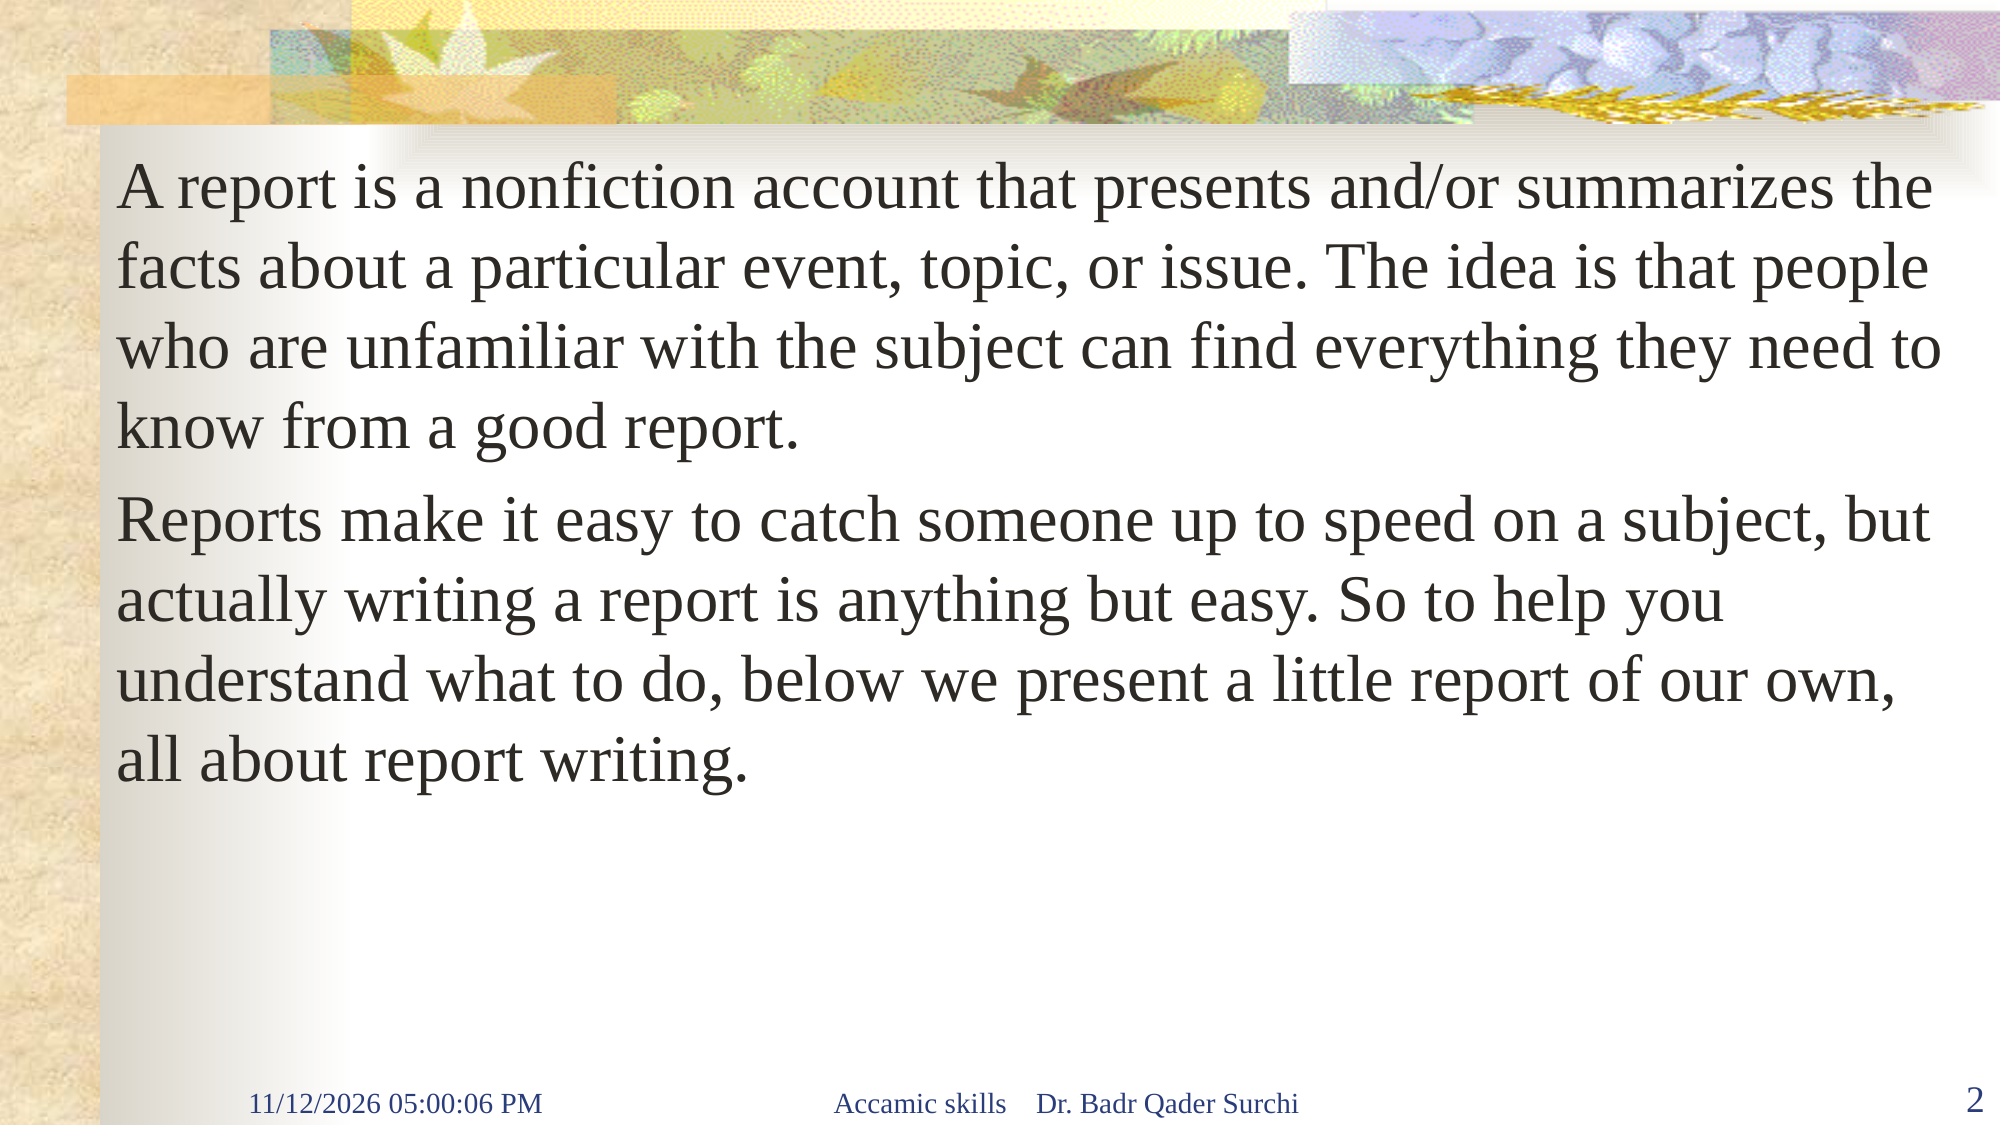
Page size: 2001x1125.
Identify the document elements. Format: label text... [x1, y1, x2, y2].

list A report is a nonfiction account that presents and/or summarizes the facts about a particular event, topic, or issue. The idea is that people who are unfamiliar with the subject can find everything they need to know from a good report. Reports make it easy to catch someone up to speed on a subject, but actually writing a report is anything but easy. So to help you understand what to do, below we present a little report of our own, all about report writing. [101, 133, 1981, 1053]
slide_number 2 [1799, 1051, 2000, 1125]
picture [0, 0, 2000, 1125]
footer Accamic skills Dr. Badr Qader Surchi [749, 1051, 1384, 1125]
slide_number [233, 1051, 651, 1125]
